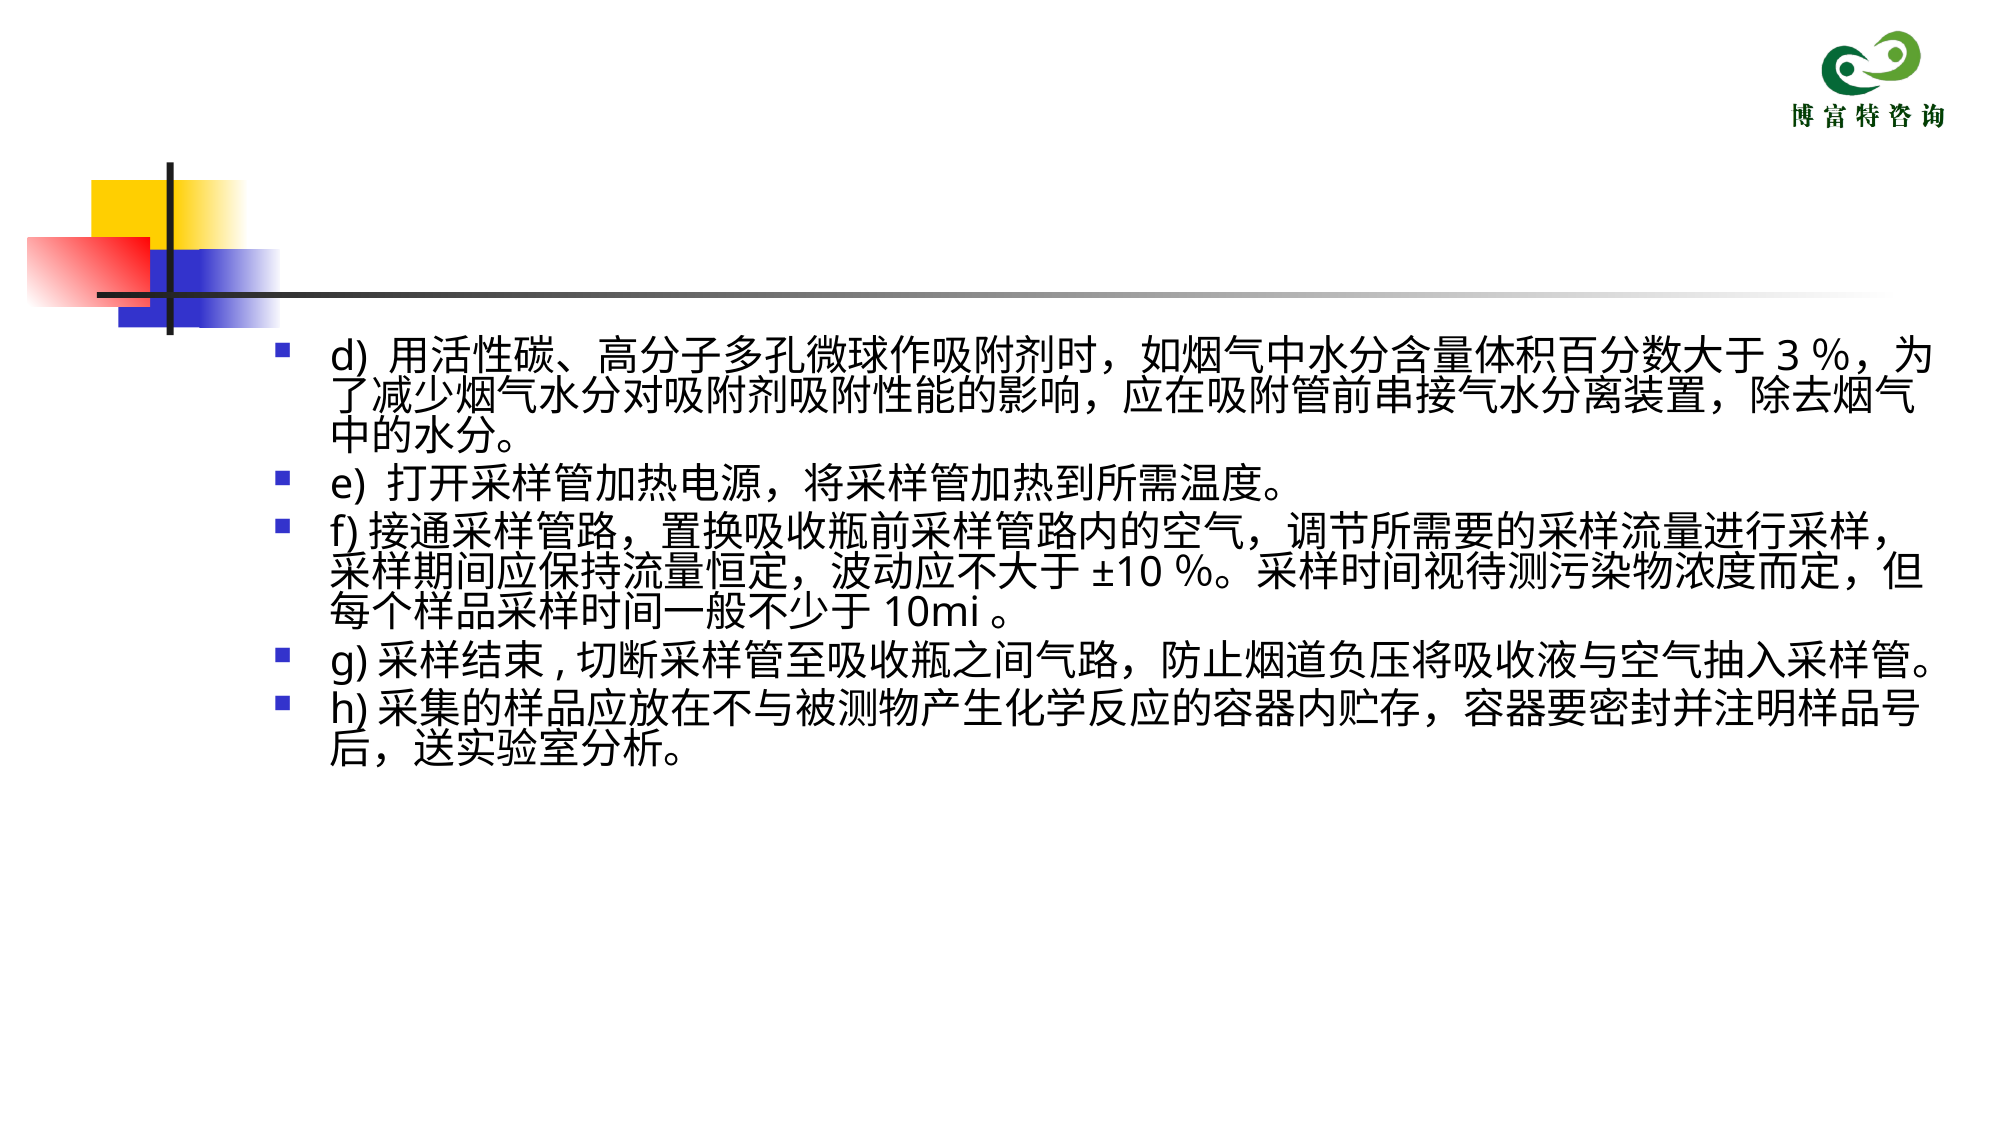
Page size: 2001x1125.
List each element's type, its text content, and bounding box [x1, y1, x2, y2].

picture [1772, 30, 1969, 131]
list d) 用活性碳、高分子多孔微球作吸附剂时，如烟气中水分含量体积百分数大于3％，为了减少烟气水分对吸附剂吸附性能的影响，应在吸附管前串接气水分离装置，除去烟气中的水分。 e) 打开采样管加热电源，将采样管加热到所需温度。 f)接通采样管路，置换吸收瓶前采样管路内的空气，调节所需要的采样流量进行采样，采样期间应保持流量恒定，波动应不大于±10％。采样时间视待测污染物浓度而定，但每个样品采样时间一般不少于10mi。 g)采样结束,切断采样管至吸收瓶之间气路，防止烟道负压将吸收液与空气抽入采样管。 h)采集的样品应放在不与被测物产生化学反应的容器内贮存，容器要密封并注明样品号后，送实验室分析。 [258, 330, 1959, 1007]
